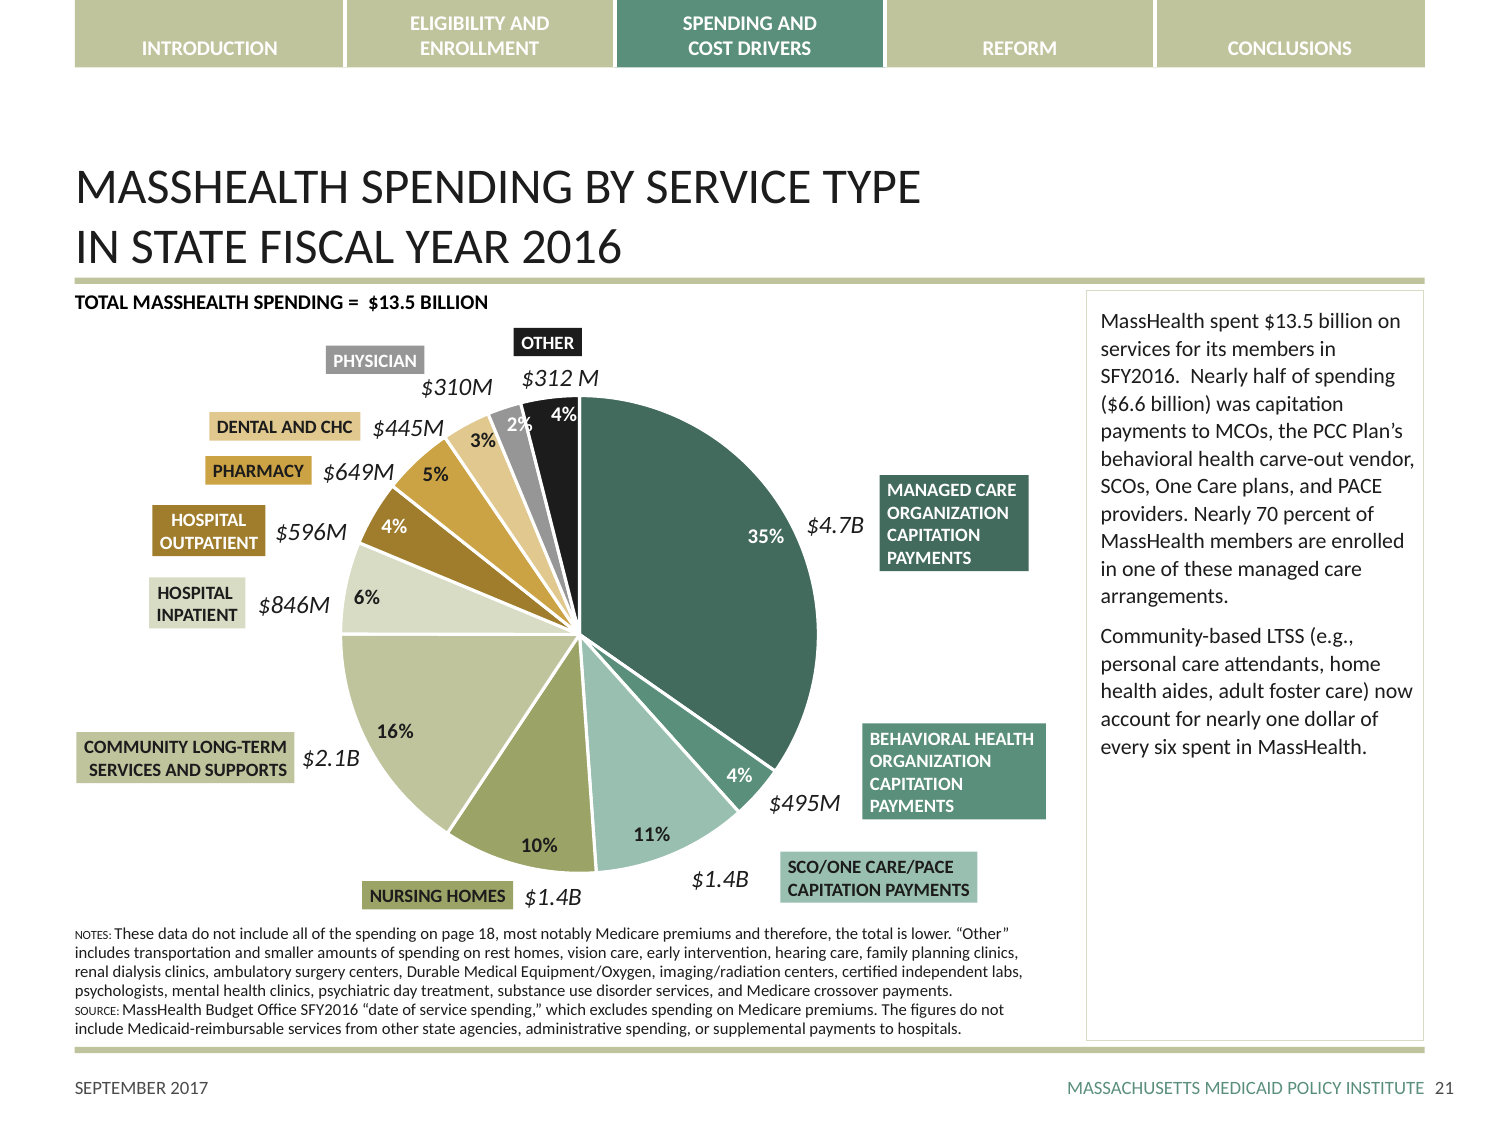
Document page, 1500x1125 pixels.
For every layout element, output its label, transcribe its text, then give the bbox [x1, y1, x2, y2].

text_box MassHealth spent $13.5 billion on services for its members in SFY2016. Nearly half of spending ($6.6 billion) was capitation payments to MCOs, the PCC Plan’s behavioral health carve-out vendor, SCOs, One Care plans, and PACE providers. Nearly 70 percent of MassHealth members are enrolled in one of these managed care arrangements. Community-based LTSS (e.g., personal care attendants, home health aides, adult foster care) now account for nearly one dollar of every six spent in MassHealth. [1085, 290, 1424, 1041]
text_box TOTAL MASSHEALTH SPENDING = $13.5 BILLION [74, 281, 810, 322]
text_box COMMUNITY LONG-TERM SERVICES AND SUPPORTS [74, 730, 146, 785]
title MASSHEALTH SPENDING BY SERVICE TYPE IN STATE FISCAL YEAR 2016 [74, 149, 1426, 281]
chart [151, 361, 1034, 926]
text_box OTHER [512, 326, 584, 356]
text_box BEHAVIORAL HEALTH ORGANIZATION CAPITATION PAYMENTS [1038, 721, 1048, 821]
text_box NOTES: These data do not include all of the spending on page 18, most notably Medicare premiums and therefore, the total is lower. “Other” includes transportation and smaller amounts of spending on rest homes, vision care, early intervention, hearing care, family planning clinics, renal dialysis clinics, ambulatory surgery centers, Durable Medical Equipment/Oxygen, imaging/radiation centers, certified independent labs, psychologists, mental health clinics, psychiatric day treatment, substance use disorder services, and Medicare crossover payments. SOURCE: MassHealth Budget Office SFY2016 “date of service spending,” which excludes spending on Medicare premiums. The figures do not include Medicaid-reimbursable services from other state agencies, administrative spending, or supplemental payments to hospitals. [74, 917, 1030, 1046]
slide_number 20 [1434, 1075, 1500, 1125]
text_box PHYSICIAN [324, 343, 427, 359]
